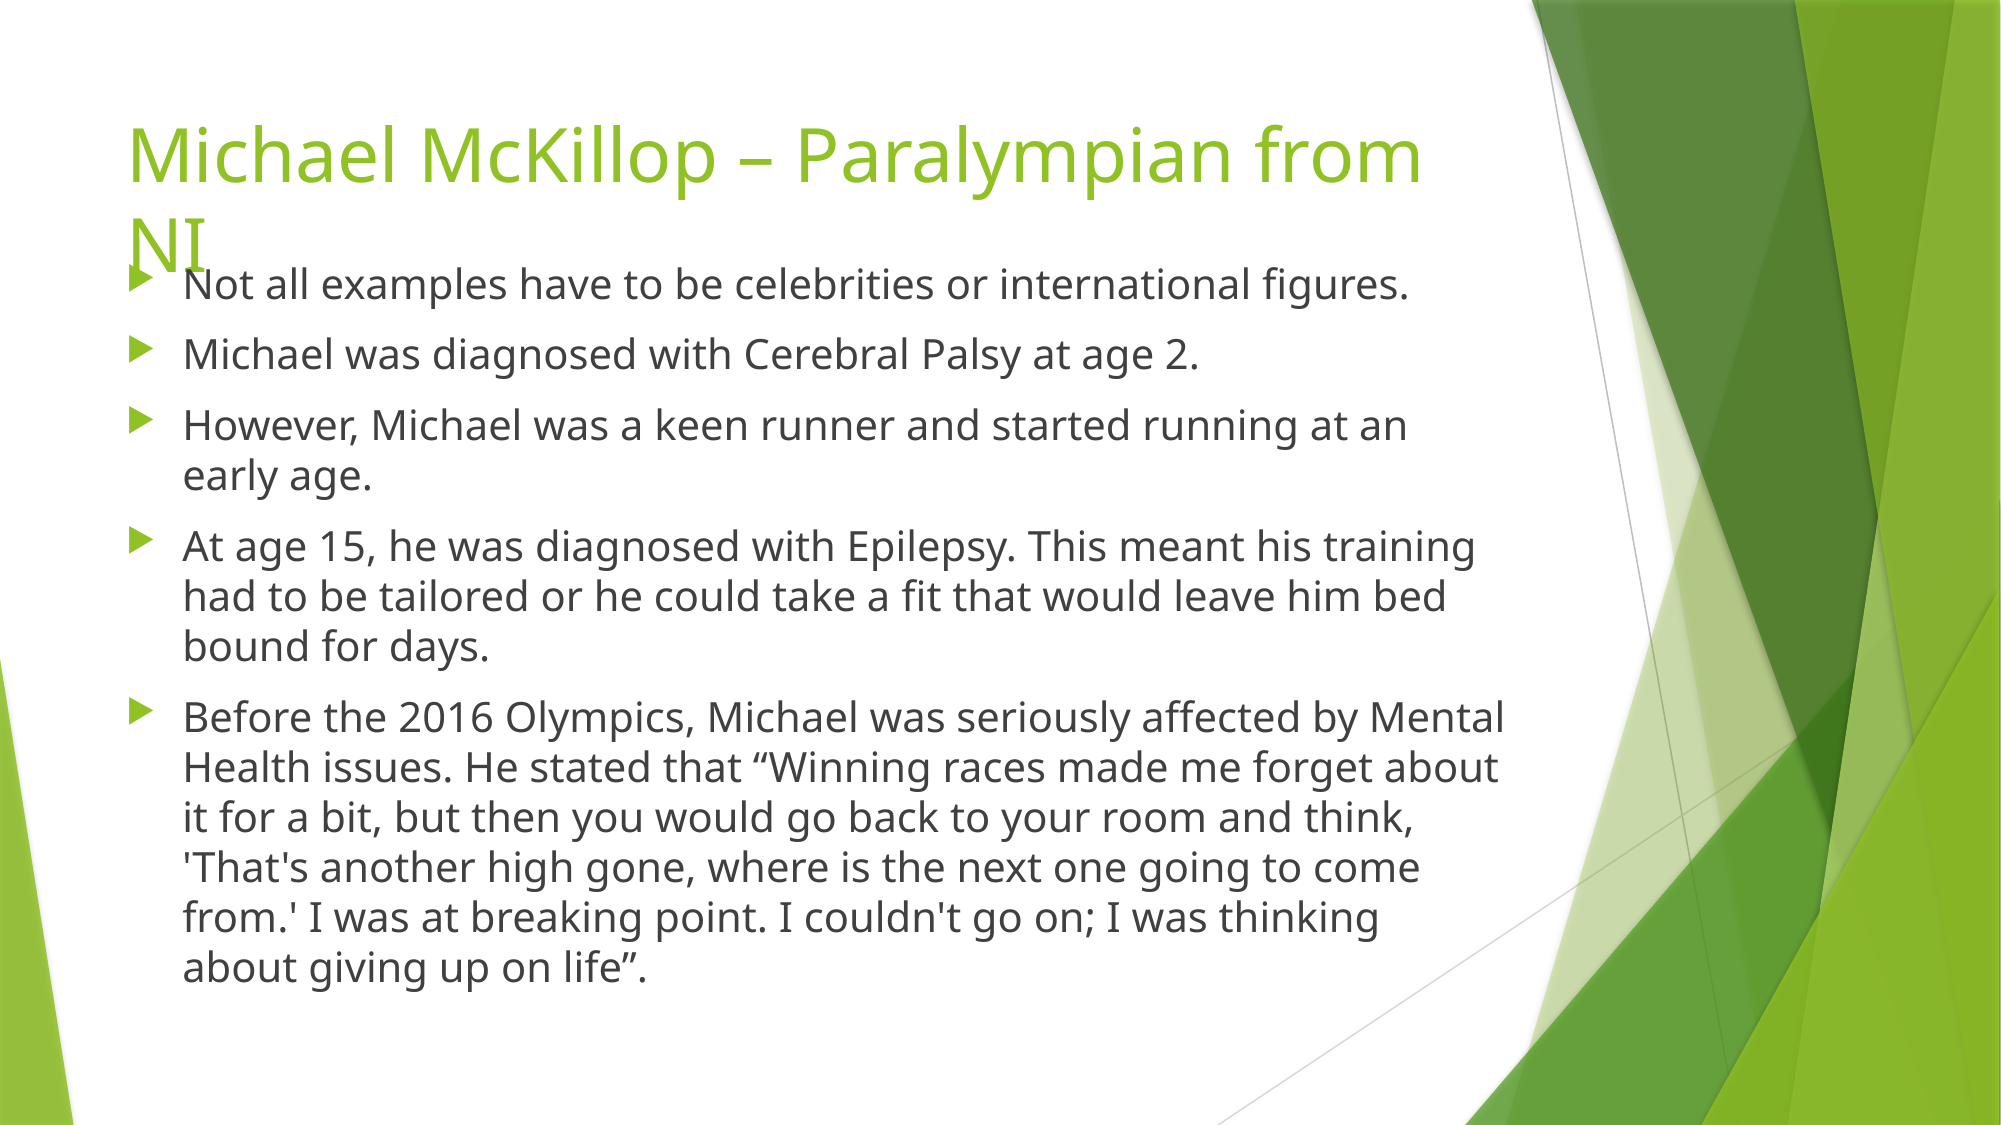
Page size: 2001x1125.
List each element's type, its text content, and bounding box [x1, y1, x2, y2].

list Not all examples have to be celebrities or international figures. Michael was diagnosed with Cerebral Palsy at age 2. However, Michael was a keen runner and started running at an early age. At age 15, he was diagnosed with Epilepsy. This meant his training had to be tailored or he could take a fit that would leave him bed bound for days. Before the 2016 Olympics, Michael was seriously affected by Mental Health issues. He stated that “Winning races made me forget about it for a bit, but then you would go back to your room and think, 'That's another high gone, where is the next one going to come from.' I was at breaking point. I couldn't go on; I was thinking about giving up on life”. [111, 249, 1522, 991]
title Michael McKillop – Paralympian from NI [111, 99, 1522, 249]
